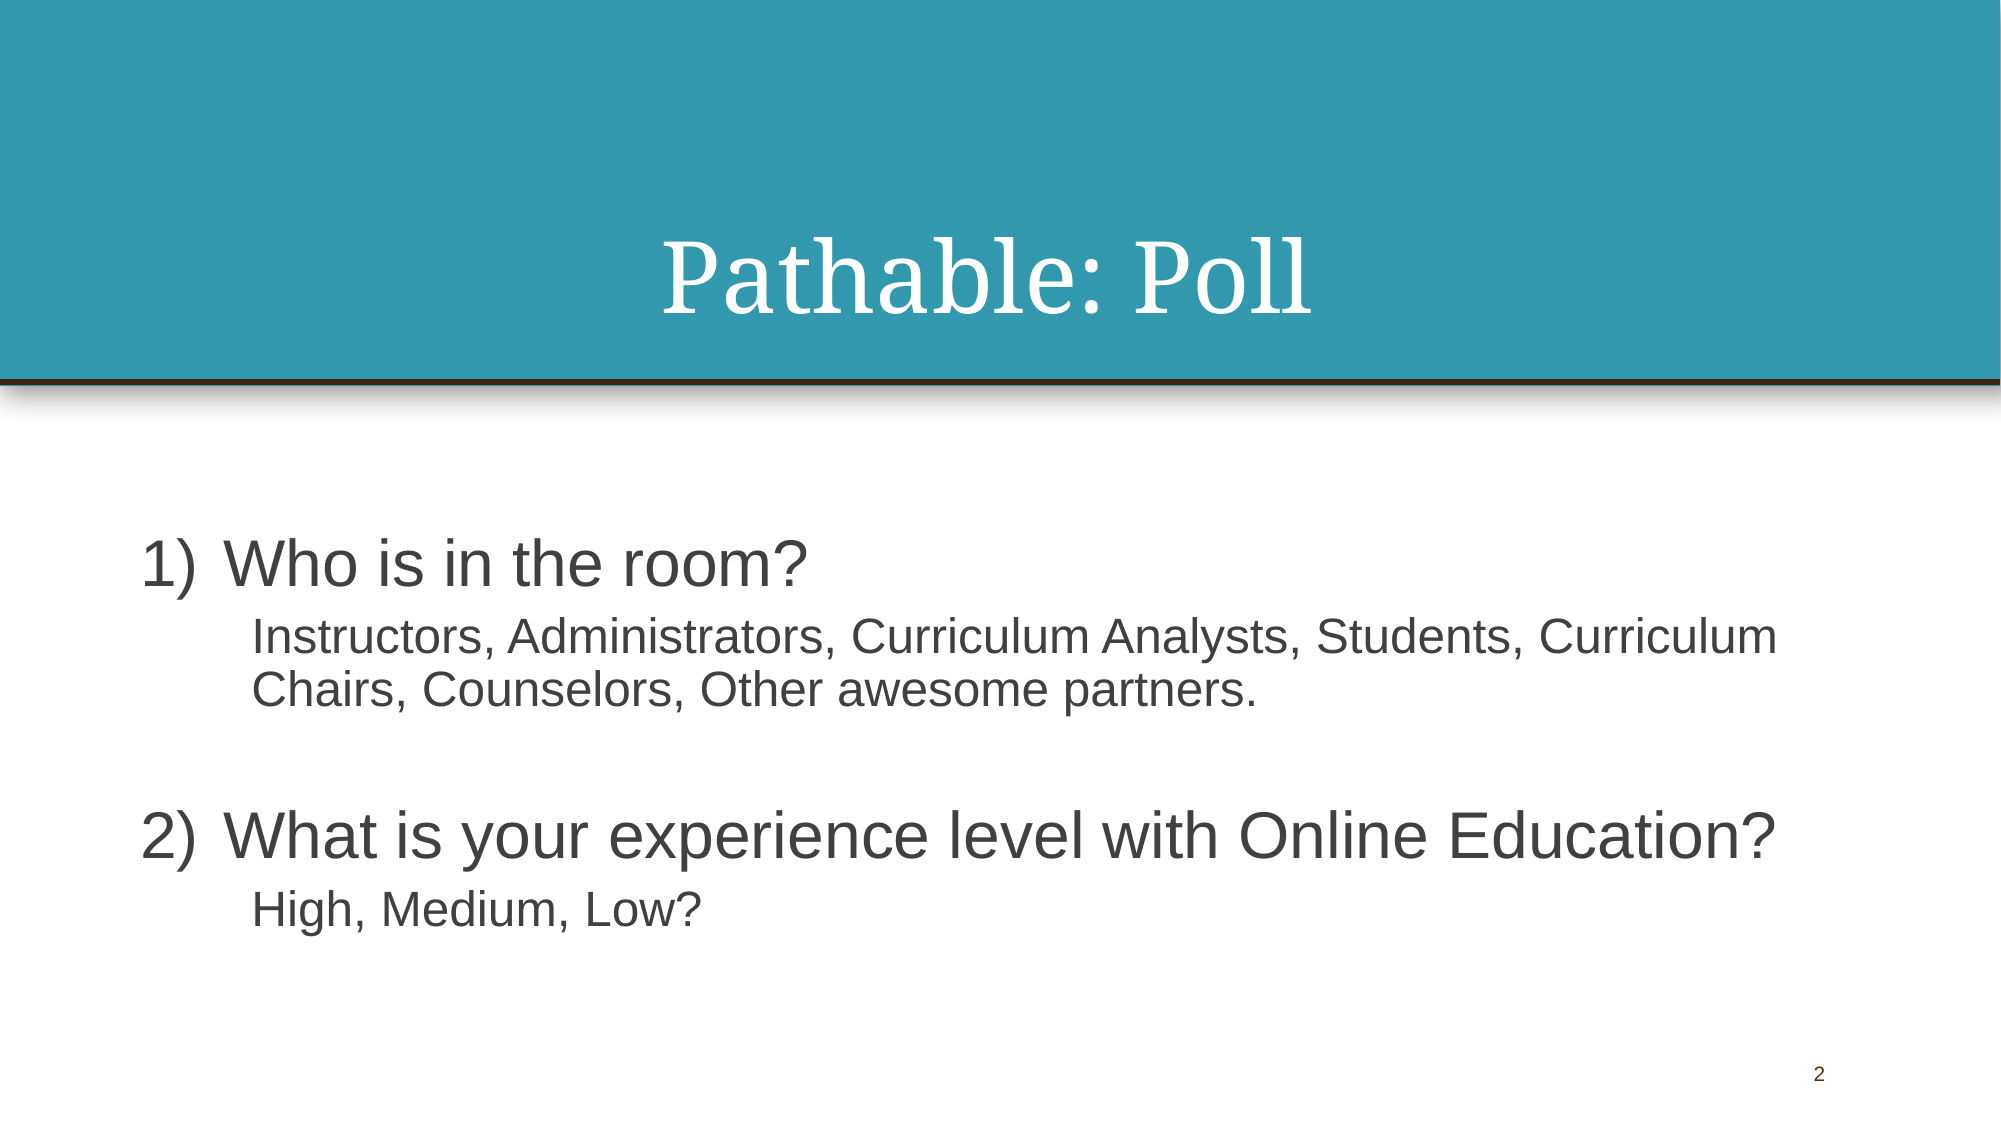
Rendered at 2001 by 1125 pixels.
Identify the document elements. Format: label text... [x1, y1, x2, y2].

slide_number 2 [1374, 1042, 1825, 1103]
list Who is in the room? Instructors, Administrators, Curriculum Analysts, Students, Curriculum Chairs, Counselors, Other awesome partners. What is your experience level with Online Education? High, Medium, Low? [125, 436, 1899, 949]
title Pathable: Poll [174, 66, 1825, 343]
